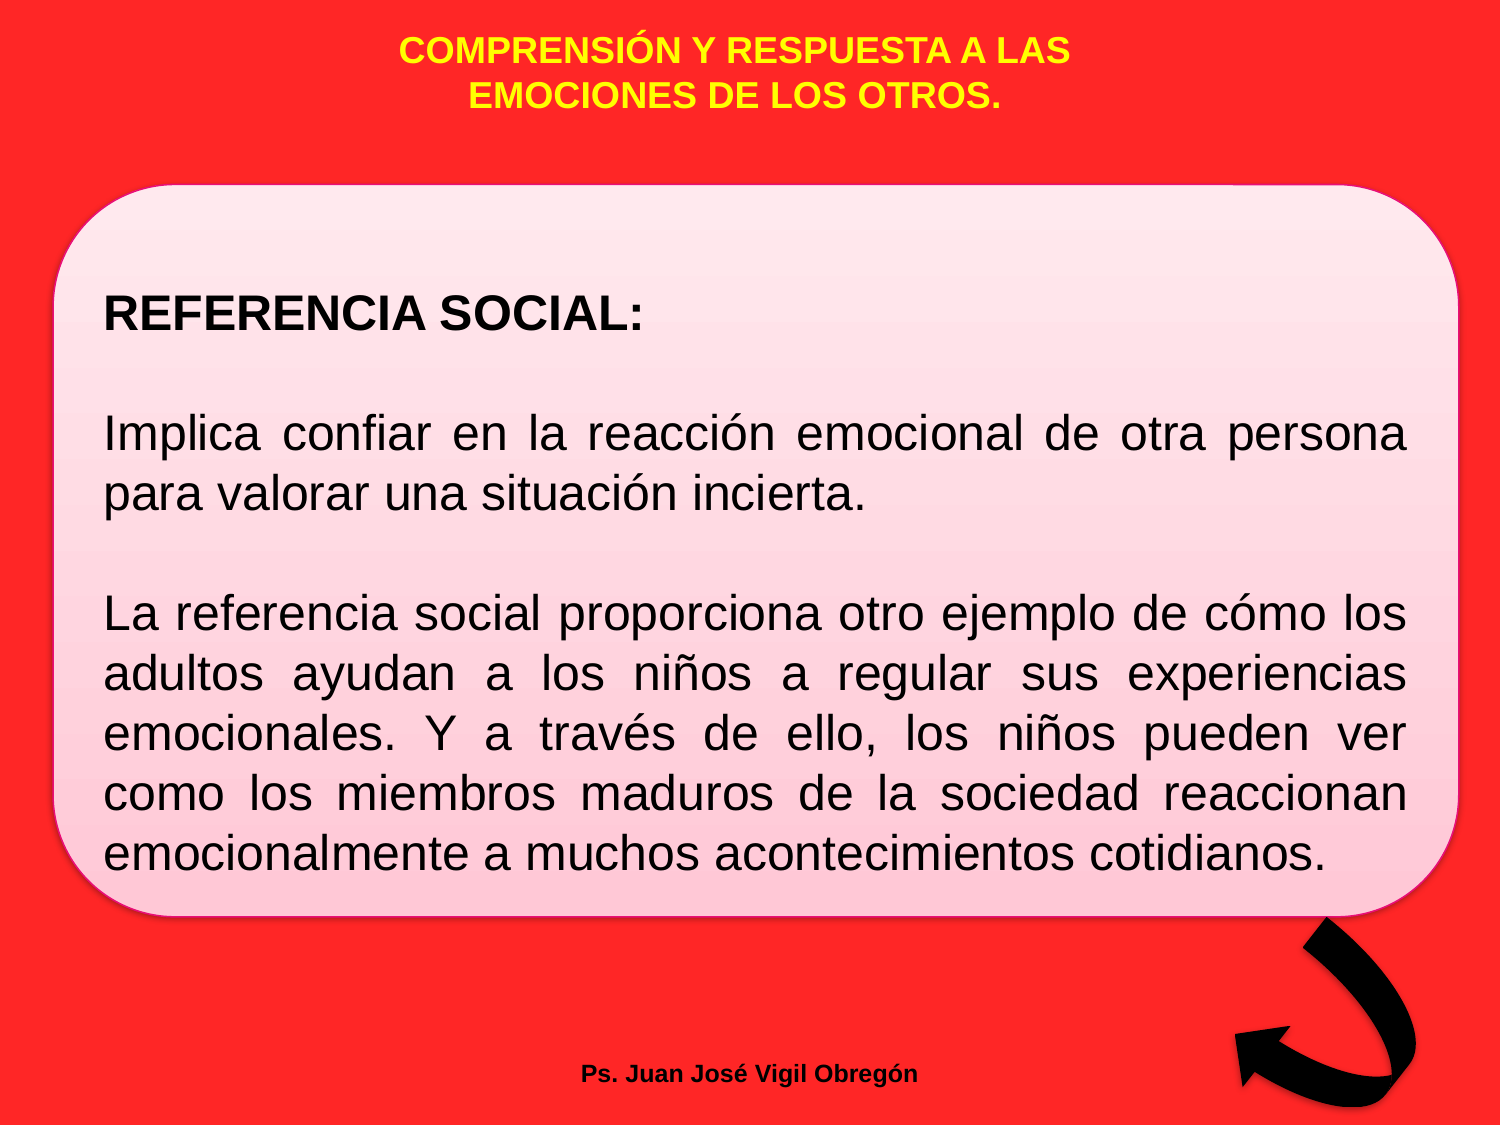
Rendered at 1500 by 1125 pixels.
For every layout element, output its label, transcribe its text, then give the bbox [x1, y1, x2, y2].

text_box REFERENCIA SOCIAL: Implica confiar en la reacción emocional de otra persona para valorar una situación incierta. La referencia social proporciona otro ejemplo de cómo los adultos ayudan a los niños a regular sus experiencias emocionales. Y a través de ello, los niños pueden ver como los miembros maduros de la sociedad reaccionan emocionalmente a muchos acontecimientos cotidianos. [52, 183, 1460, 918]
text_box COMPRENSIÓN Y RESPUESTA A LAS EMOCIONES DE LOS OTROS. [360, 19, 1111, 124]
footer Ps. Juan José Vigil Obregón [512, 1042, 988, 1103]
text_box [1234, 916, 1416, 1108]
